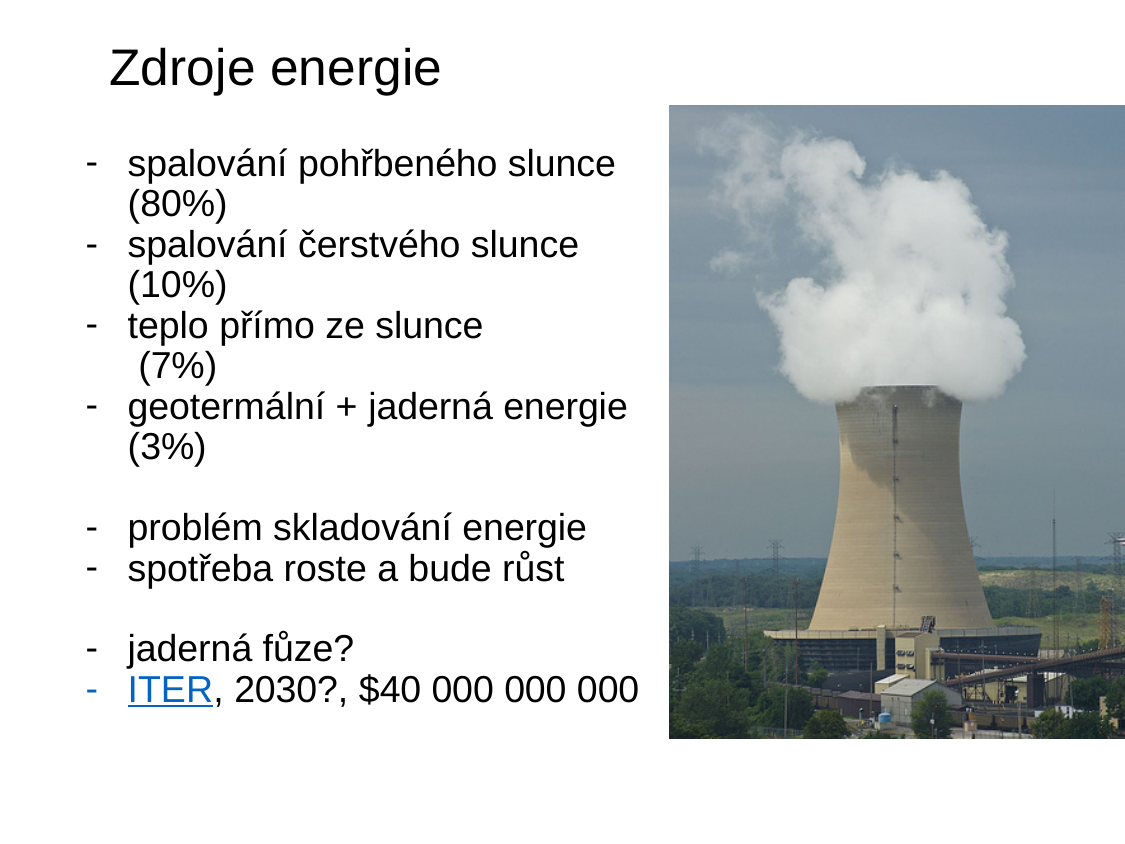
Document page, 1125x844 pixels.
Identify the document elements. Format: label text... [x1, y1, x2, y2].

title Zdroje energie [98, 30, 742, 106]
picture [669, 105, 1125, 739]
list spalování pohřbeného slunce (80%) spalování čerstvého slunce (10%) teplo přímo ze slunce (7%) geotermální + jaderná energie (3%) problém skladování energie spotřeba roste a bude růst jaderná fůze? ITER, 2030?, $40 000 000 000 [60, 132, 670, 766]
